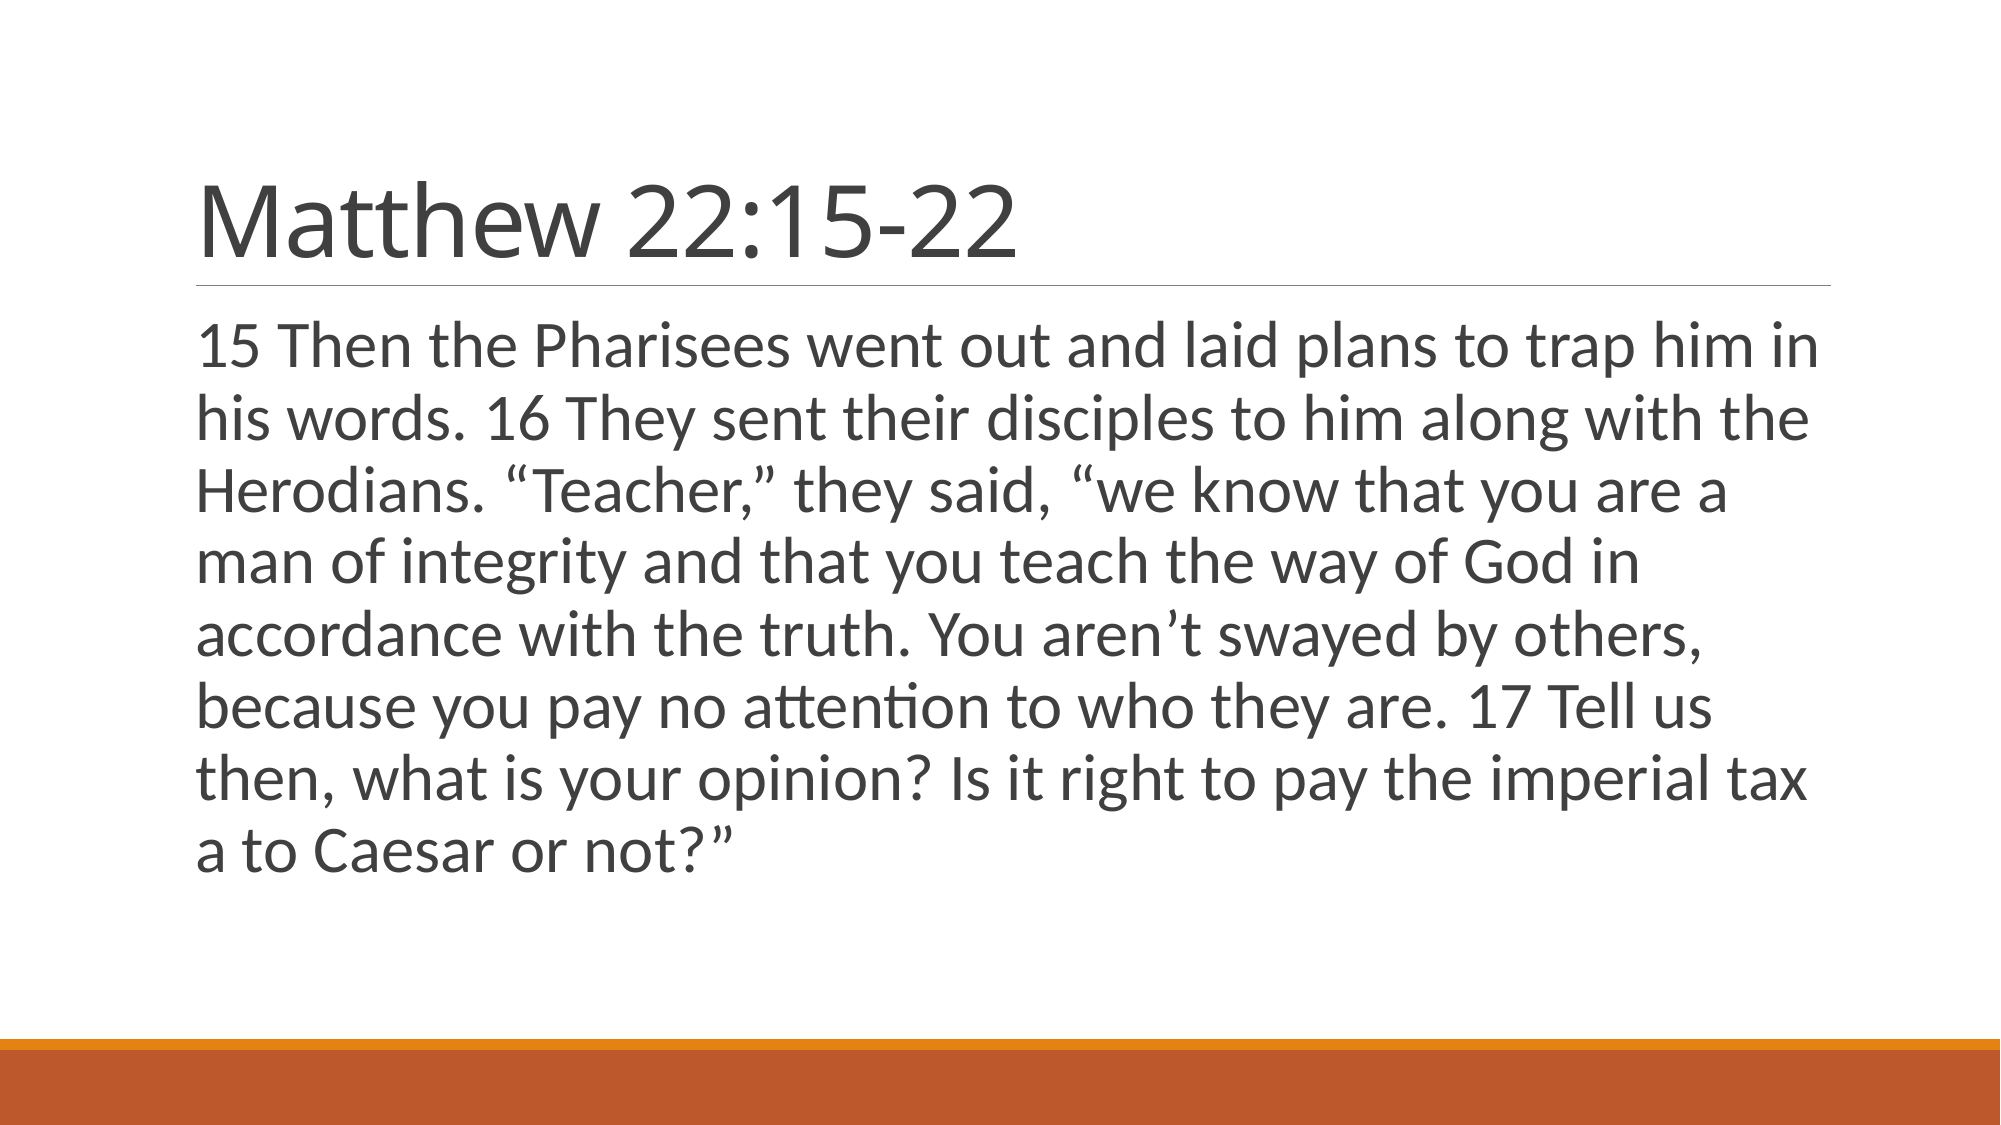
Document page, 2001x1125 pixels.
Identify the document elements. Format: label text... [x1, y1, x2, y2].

list 15 Then the Pharisees went out and laid plans to trap him in his words. 16 They sent their disciples to him along with the Herodians. “Teacher,” they said, “we know that you are a man of integrity and that you teach the way of God in accordance with the truth. You aren’t swayed by others, because you pay no attention to who they are. 17 Tell us then, what is your opinion? Is it right to pay the imperial tax a to Caesar or not?” [180, 302, 1830, 963]
title Matthew 22:15-22 [180, 47, 1830, 285]
